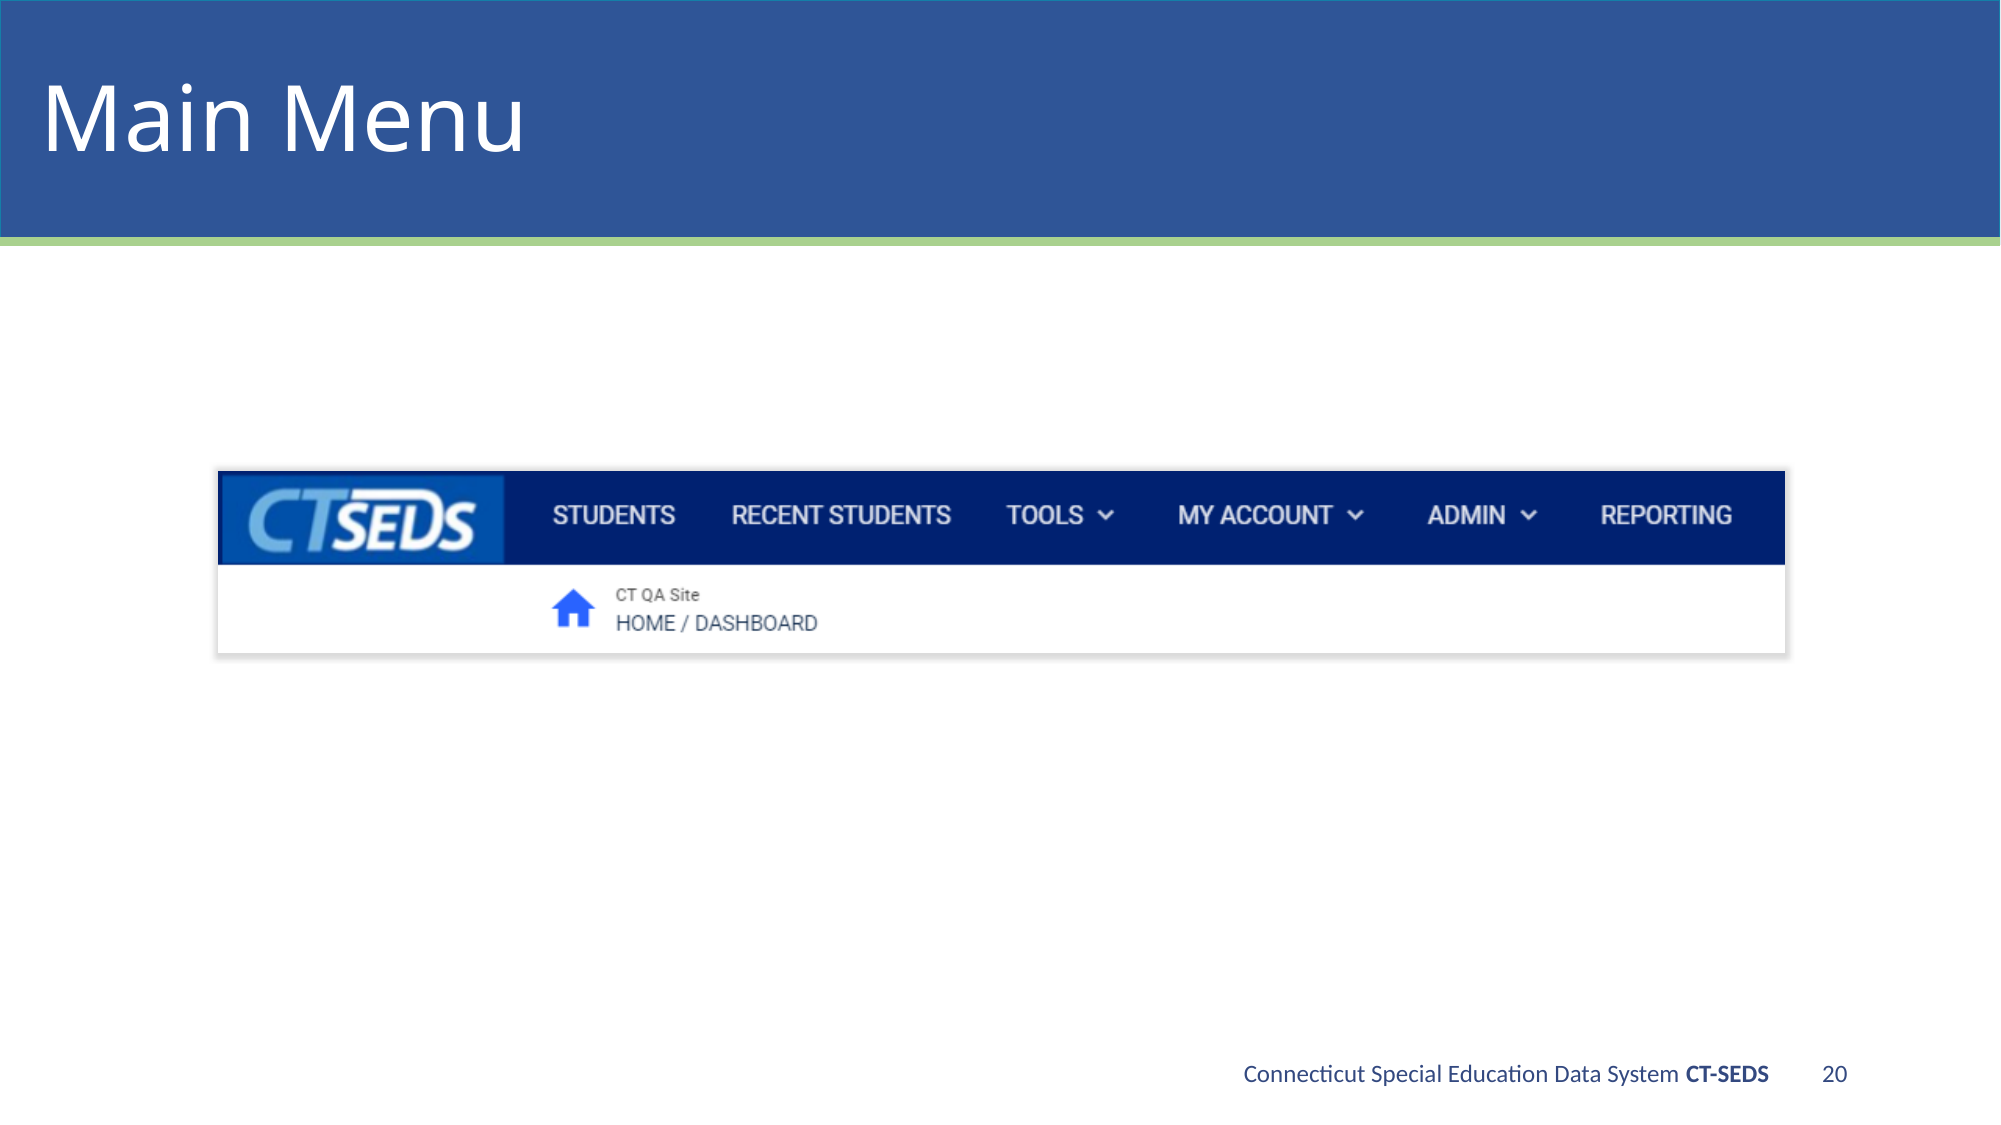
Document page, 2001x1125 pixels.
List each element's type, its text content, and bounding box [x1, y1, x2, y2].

slide_number 20 [1784, 1042, 1863, 1103]
picture [218, 471, 1785, 654]
title Main Menu [25, 13, 1751, 231]
footer Connecticut Special Education Data System CT-SEDS [1109, 1042, 1784, 1103]
